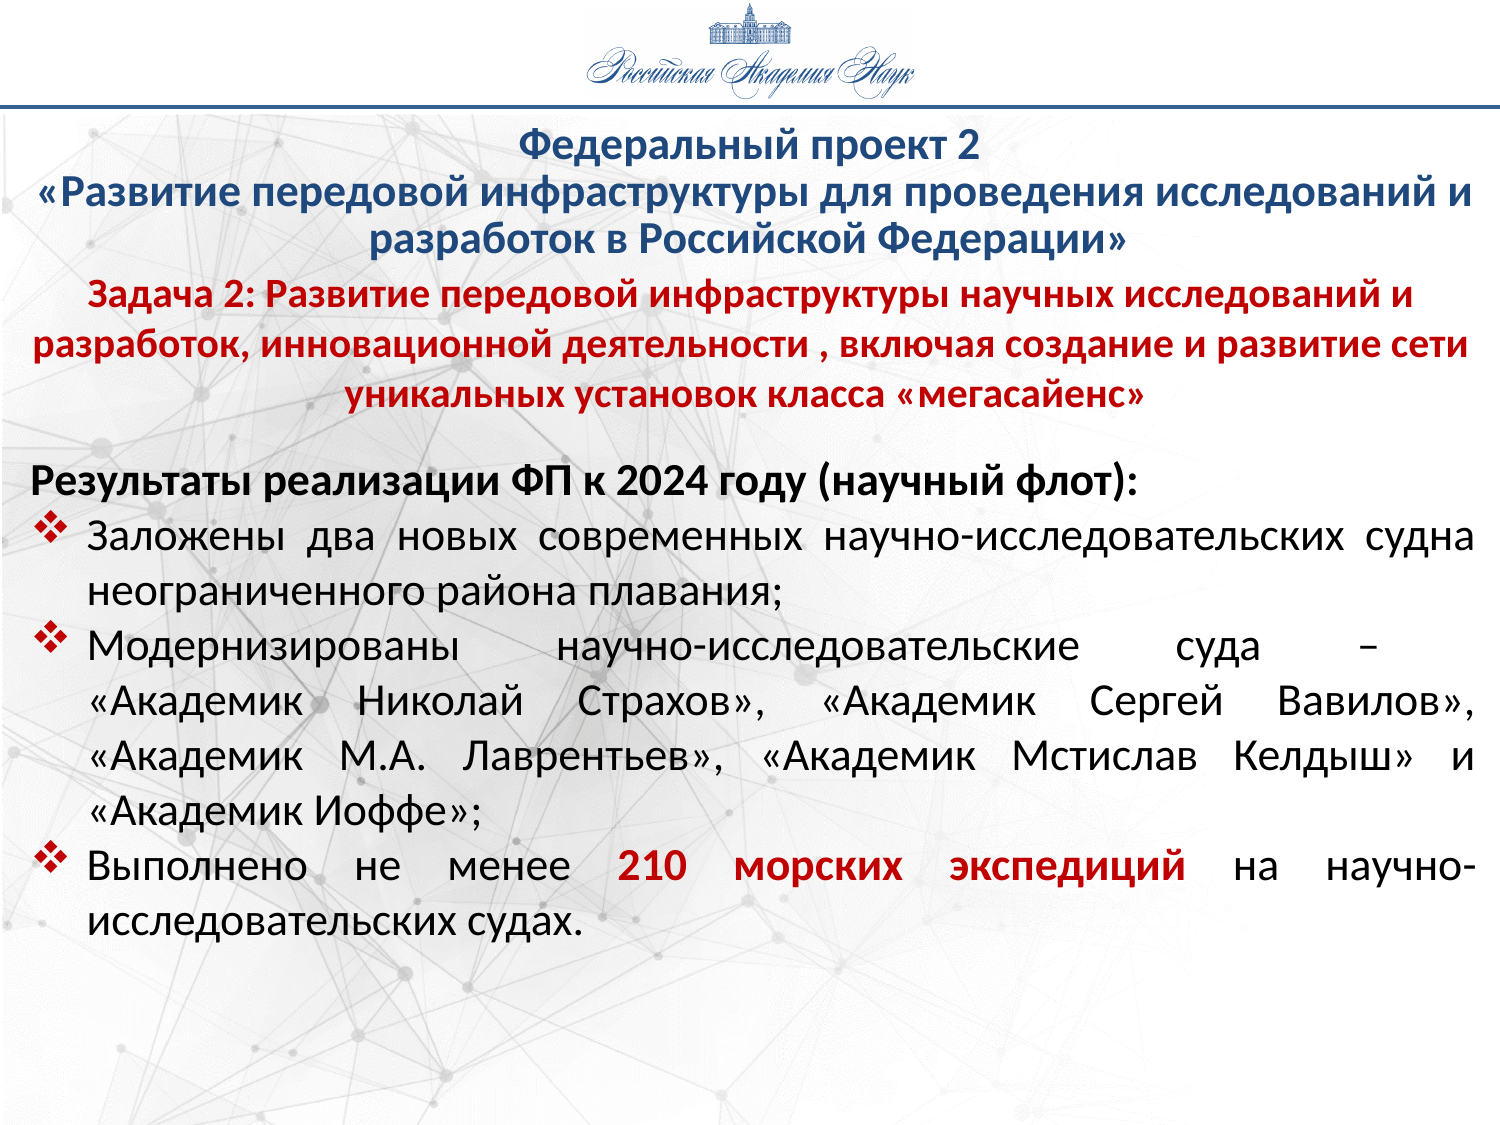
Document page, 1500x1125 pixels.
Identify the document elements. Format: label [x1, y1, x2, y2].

picture [2, 114, 1500, 1125]
text_box [0, 3, 1500, 108]
